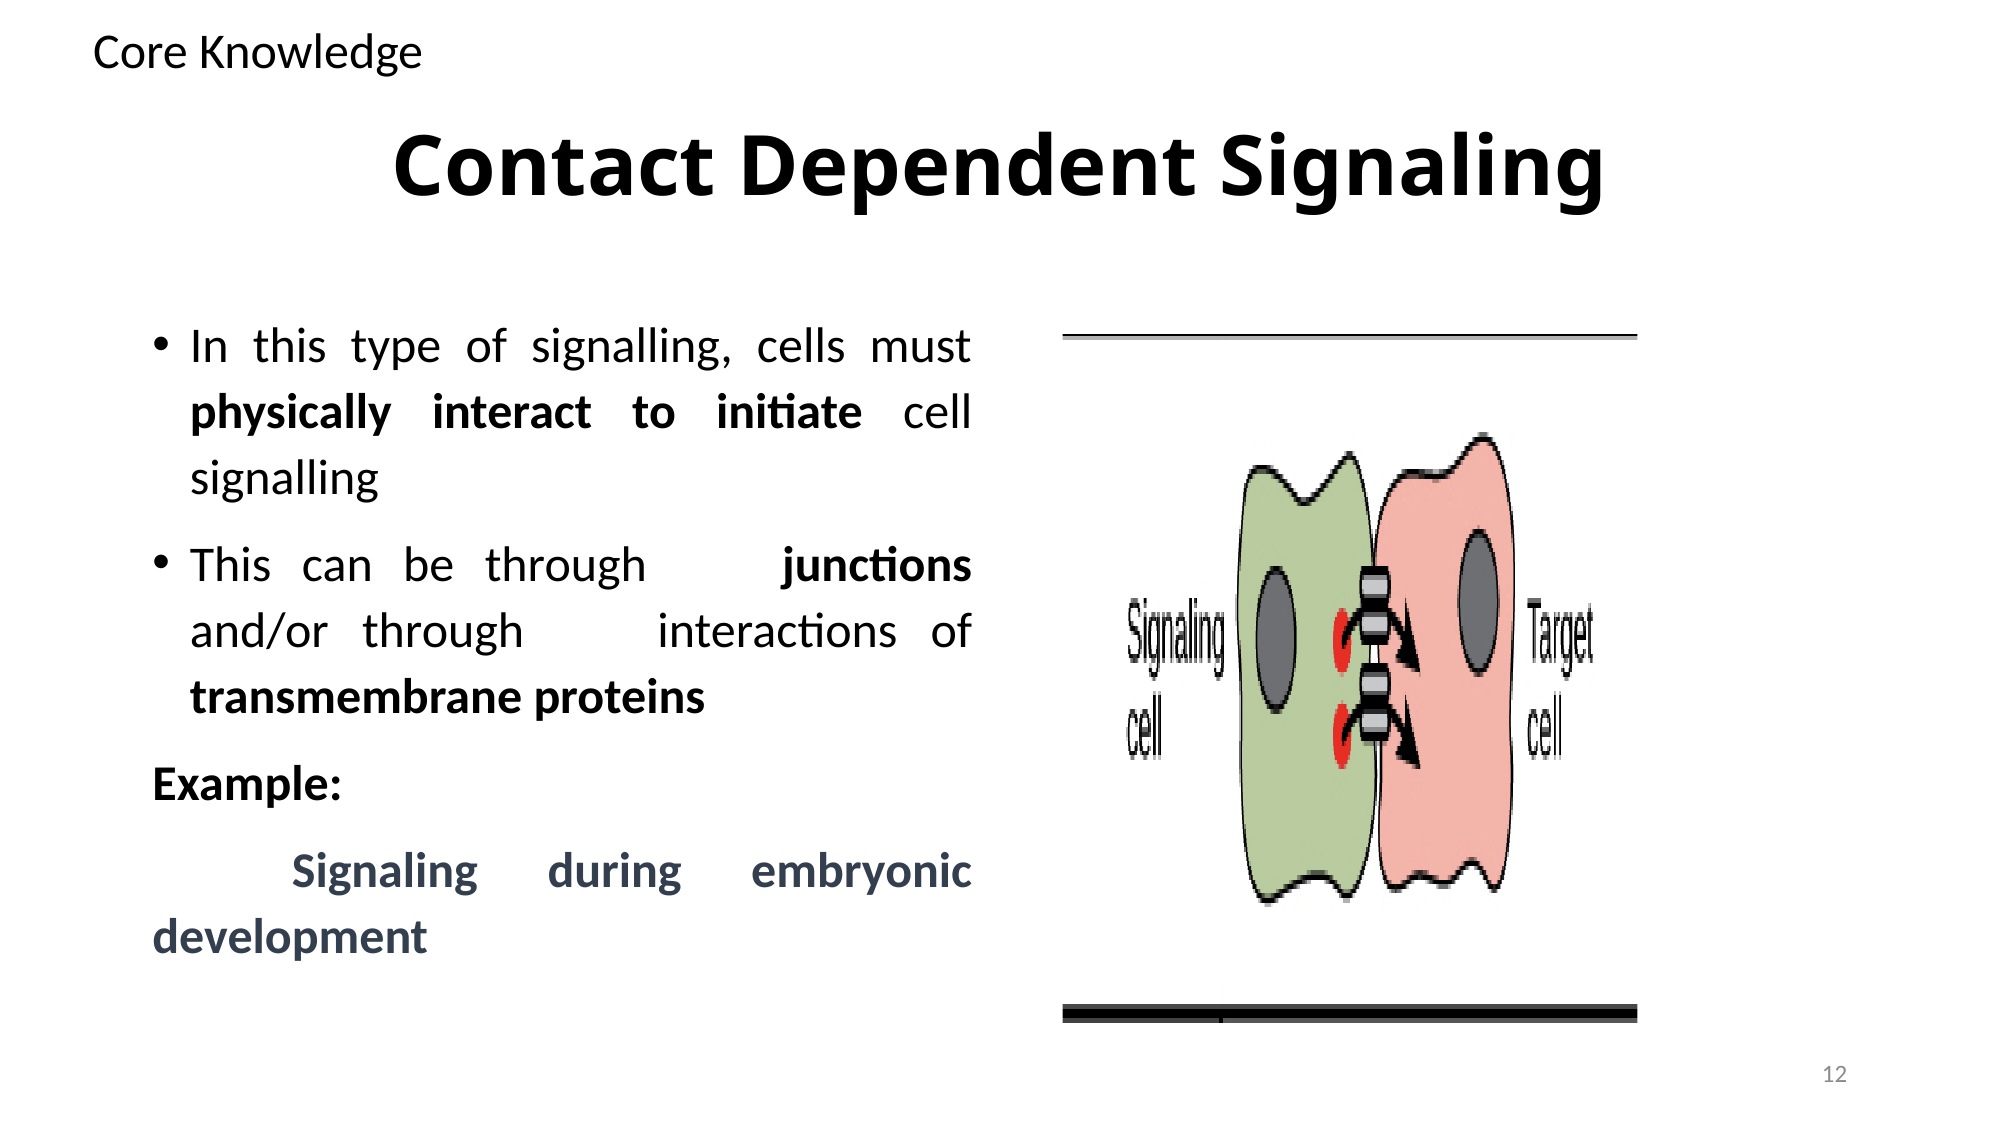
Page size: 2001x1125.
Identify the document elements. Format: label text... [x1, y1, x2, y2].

list In this type of signalling, cells must physically interact to initiate cell signalling This can be through gap junctions and/or through interactions of transmembrane proteins Example: Signaling during embryonic development [137, 299, 988, 1014]
slide_number 12 [1412, 1042, 1863, 1103]
text_box Core Knowledge [20, 18, 496, 79]
title Contact Dependent Signaling [137, 59, 1863, 278]
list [1062, 334, 1638, 1023]
